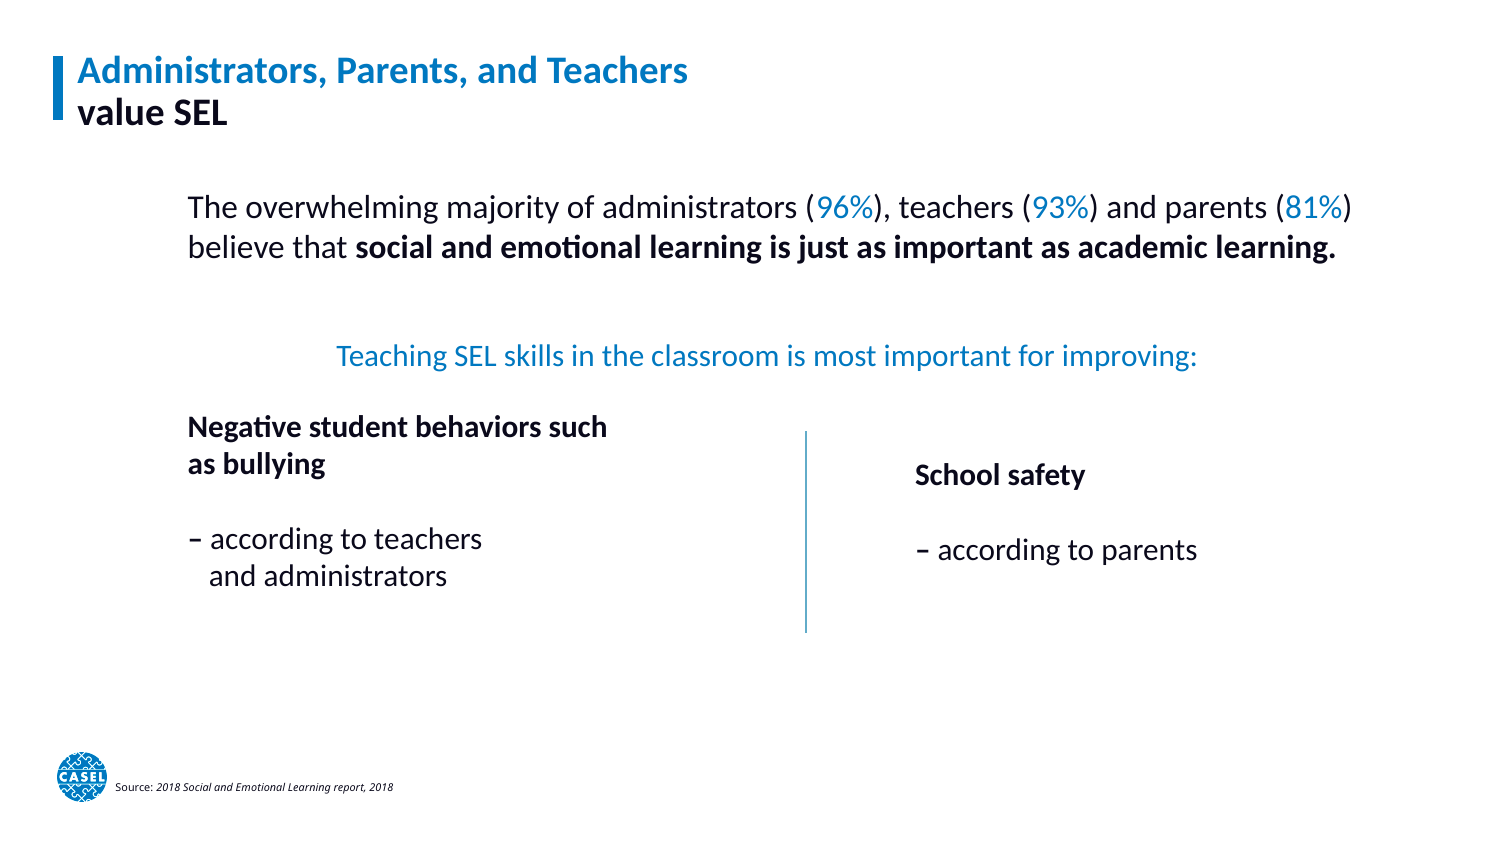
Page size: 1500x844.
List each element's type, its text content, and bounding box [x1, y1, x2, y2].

text_box The overwhelming majority of administrators (96%), teachers (93%) and parents (81%) believe that social and emotional learning is just as important as academic learning. Teaching SEL skills in the classroom is most important for improving: Negative student behaviors such as bullying – according to teachers and administrators [182, 182, 1361, 629]
title Administrators, Parents, and Teachers value SEL [71, 46, 825, 121]
picture [57, 797, 107, 802]
picture [57, 752, 107, 771]
text_box School safety – according to parents [909, 451, 1289, 571]
text_box Source: 2018 Social and Emotional Learning report, 2018 [0, 771, 400, 797]
